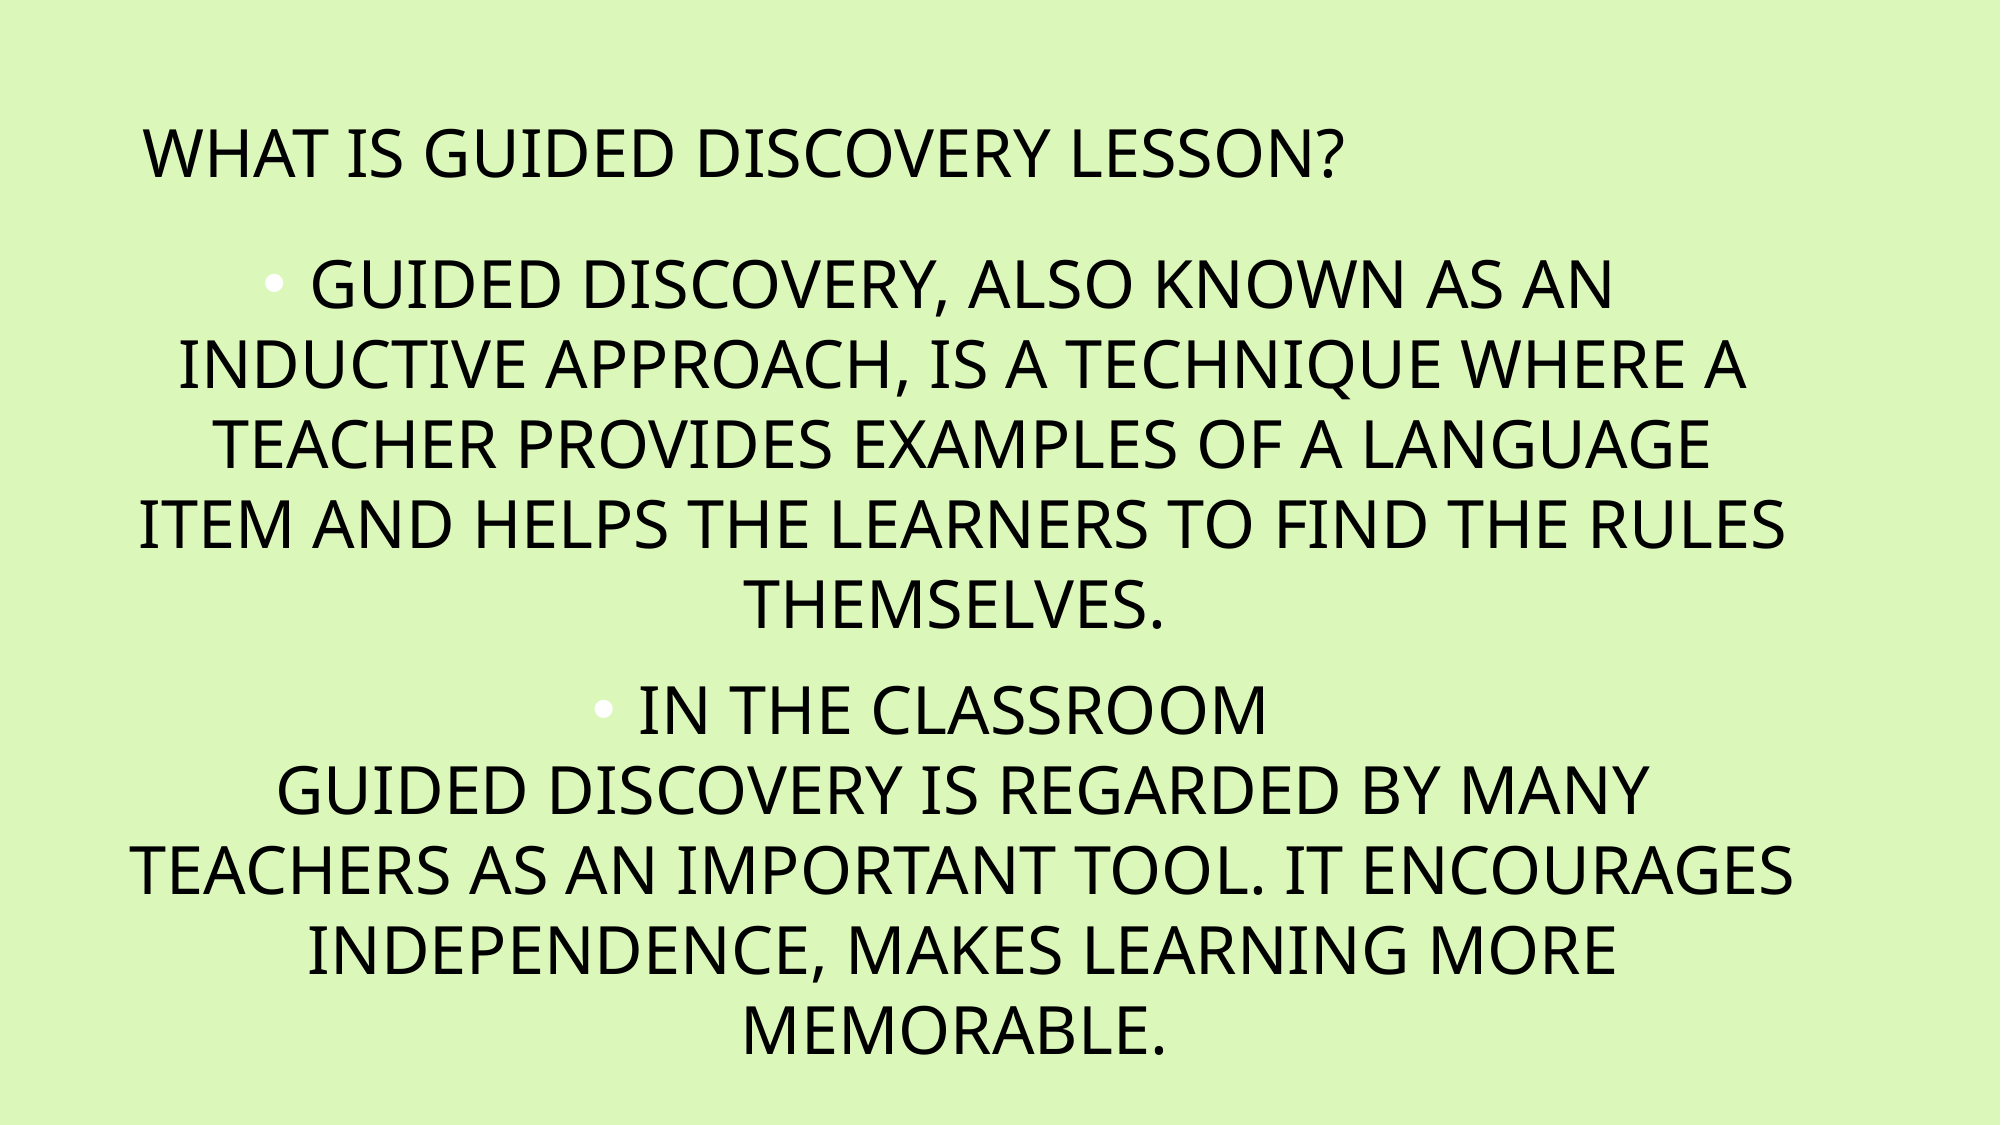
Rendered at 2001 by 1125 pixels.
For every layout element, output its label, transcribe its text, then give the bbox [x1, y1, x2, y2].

title What is guided discovery lesson? [127, 61, 1380, 239]
list Guided discovery, also known as an inductive approach, is a technique where a teacher provides examples of a language item and helps the learners to find the rules themselves. In the classroom Guided discovery is regarded by many teachers as an important tool. It encourages independence, makes learning more memorable. [67, 371, 1813, 938]
